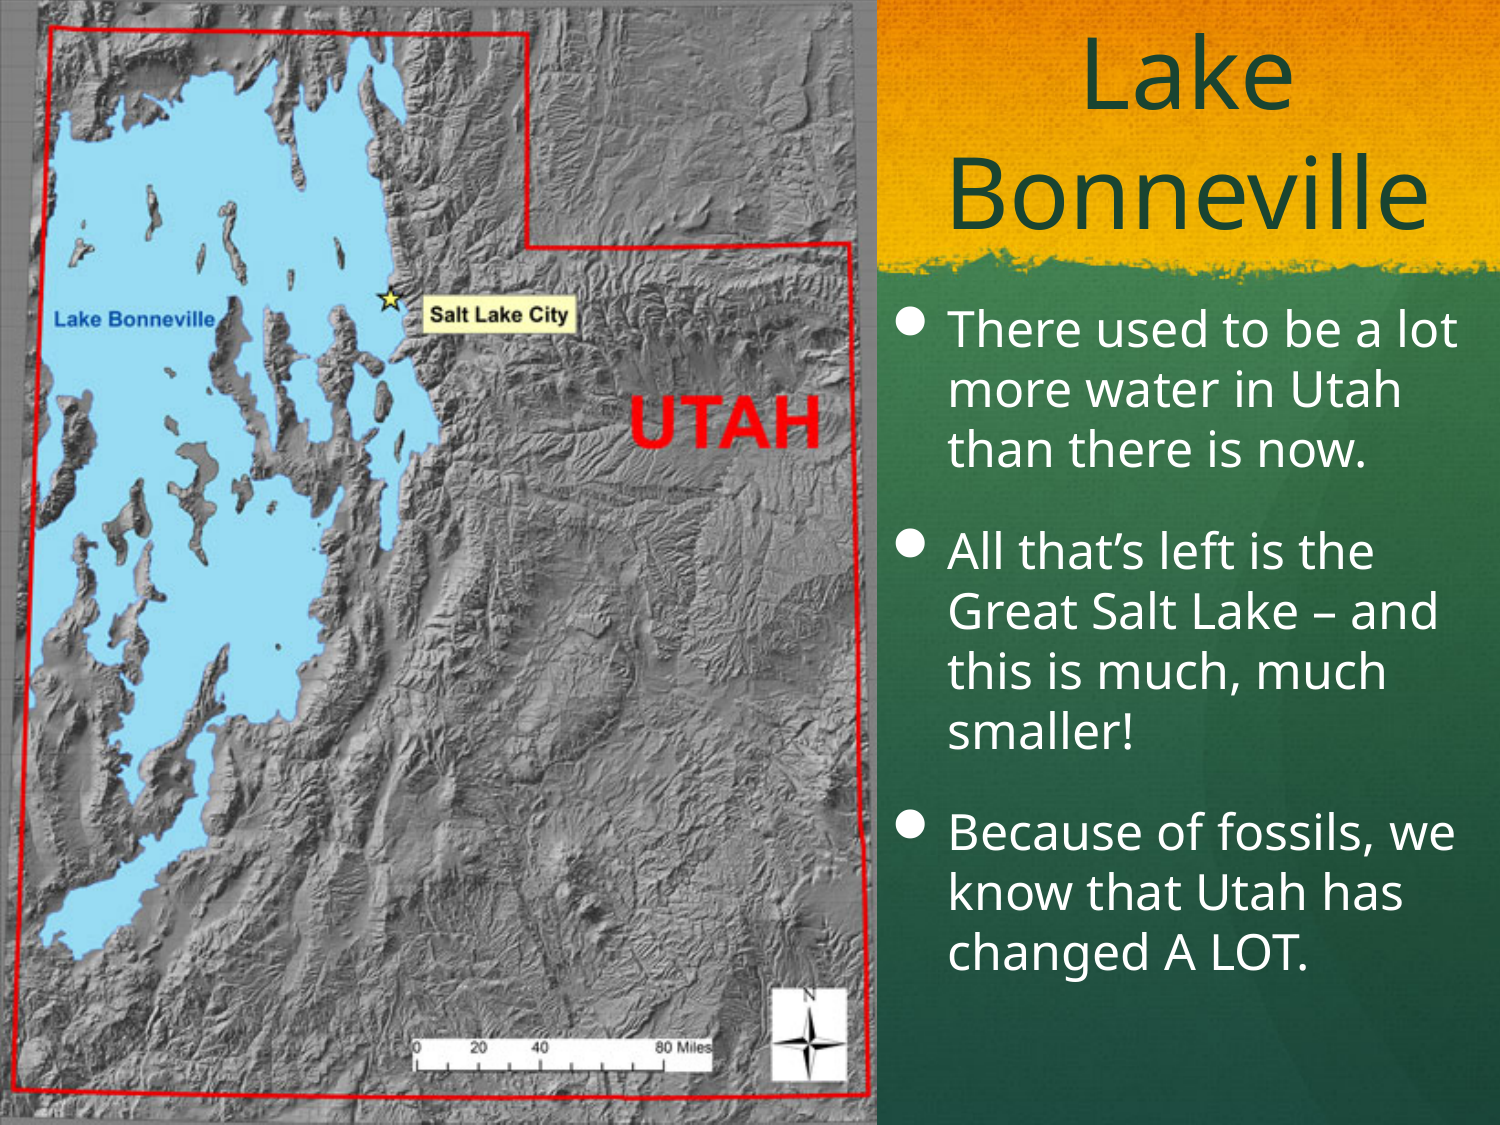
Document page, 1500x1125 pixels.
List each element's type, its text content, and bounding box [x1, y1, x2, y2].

list There used to be a lot more water in Utah than there is now. All that’s left is the Great Salt Lake – and this is much, much smaller! Because of fossils, we know that Utah has changed A LOT. [929, 289, 1500, 1125]
title Lake Bonneville [929, 13, 1500, 246]
picture [0, 0, 1500, 1125]
